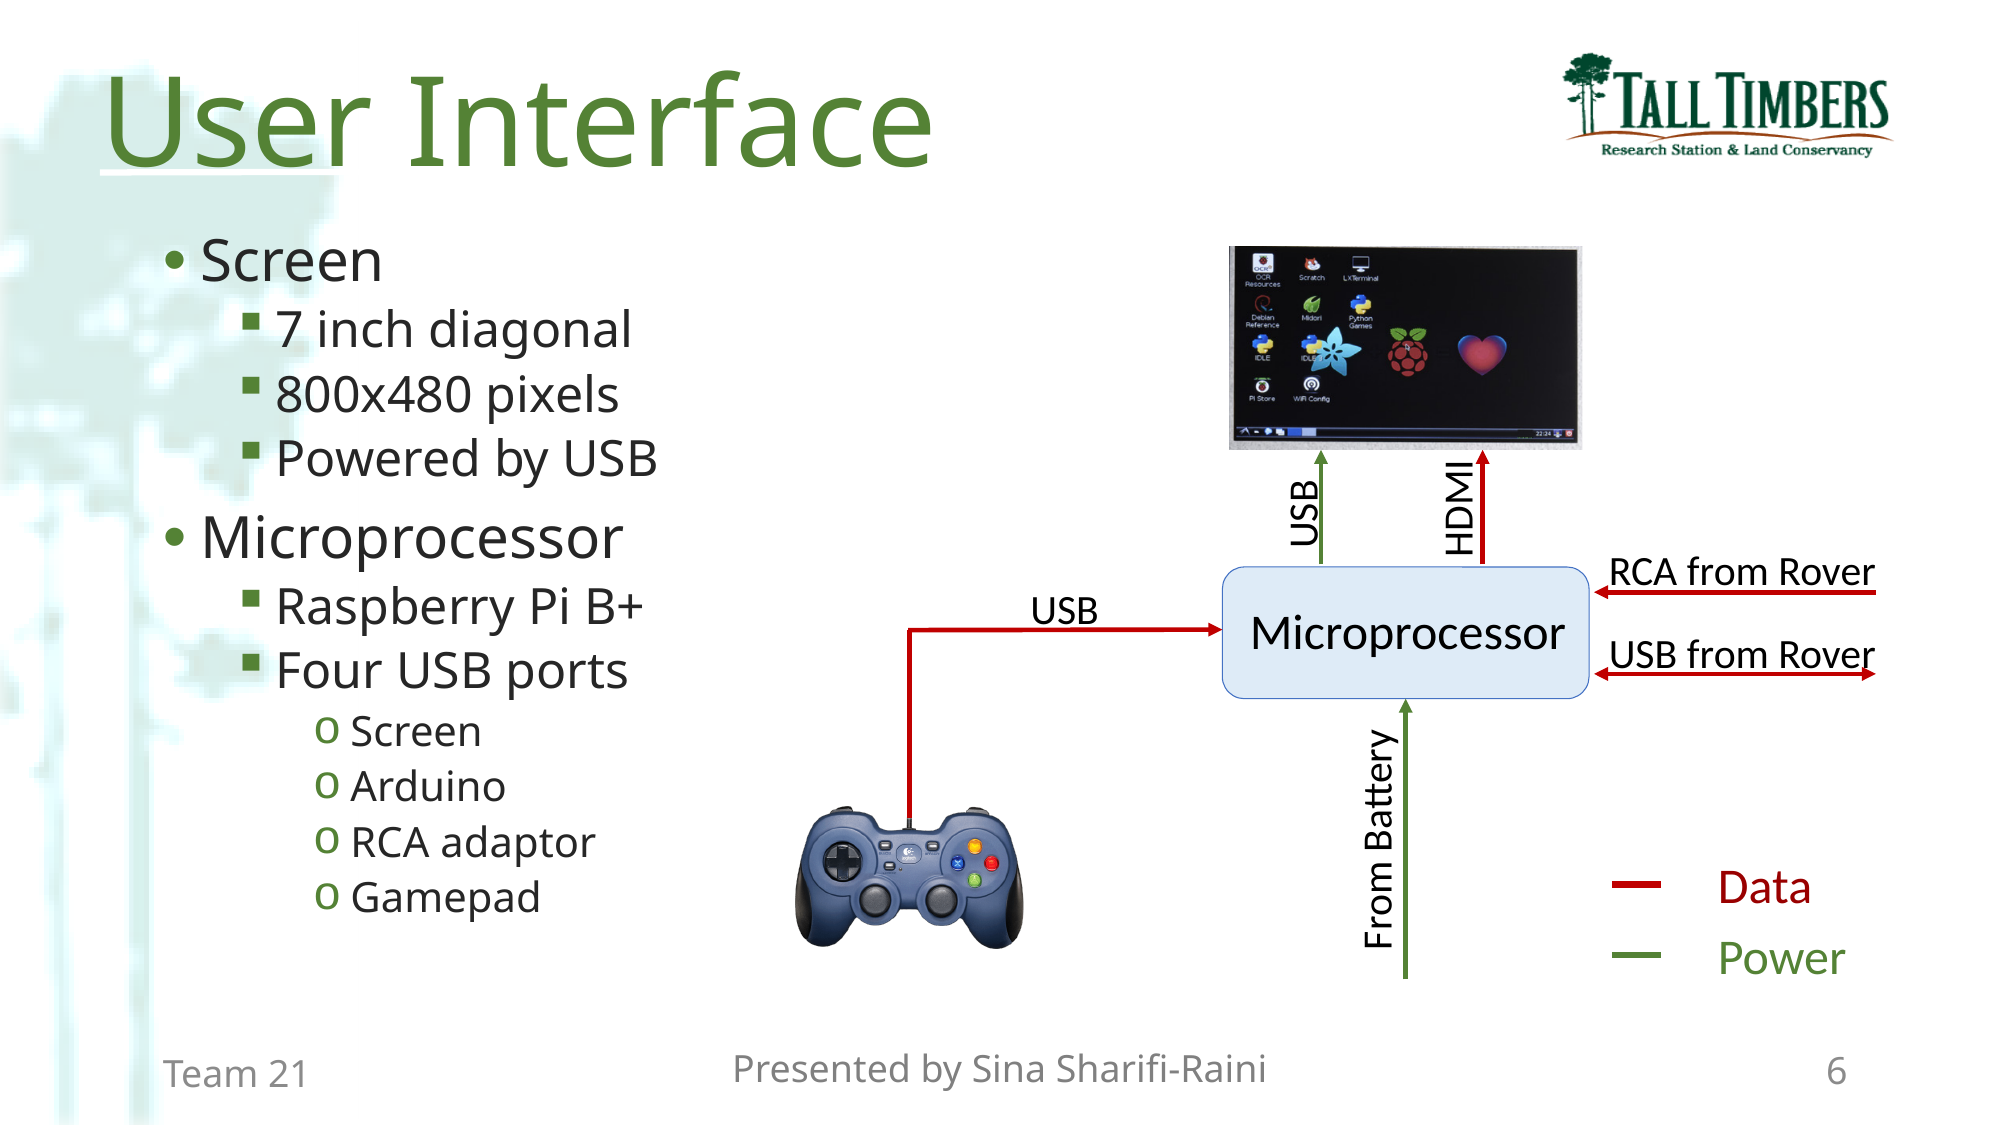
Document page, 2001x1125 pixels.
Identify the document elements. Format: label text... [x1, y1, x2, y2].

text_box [794, 246, 1901, 993]
slide_number 6 [1412, 1042, 1863, 1103]
list User Interface [85, 50, 1730, 249]
picture [1558, 46, 1900, 161]
list Presented by Sina Sharifi-Raini [661, 1042, 1339, 1103]
list Screen 7 inch diagonal 800x480 pixels Powered by USB Microprocessor Raspberry Pi B+ Four USB ports Screen Arduino RCA adaptor Gamepad [147, 249, 943, 1013]
